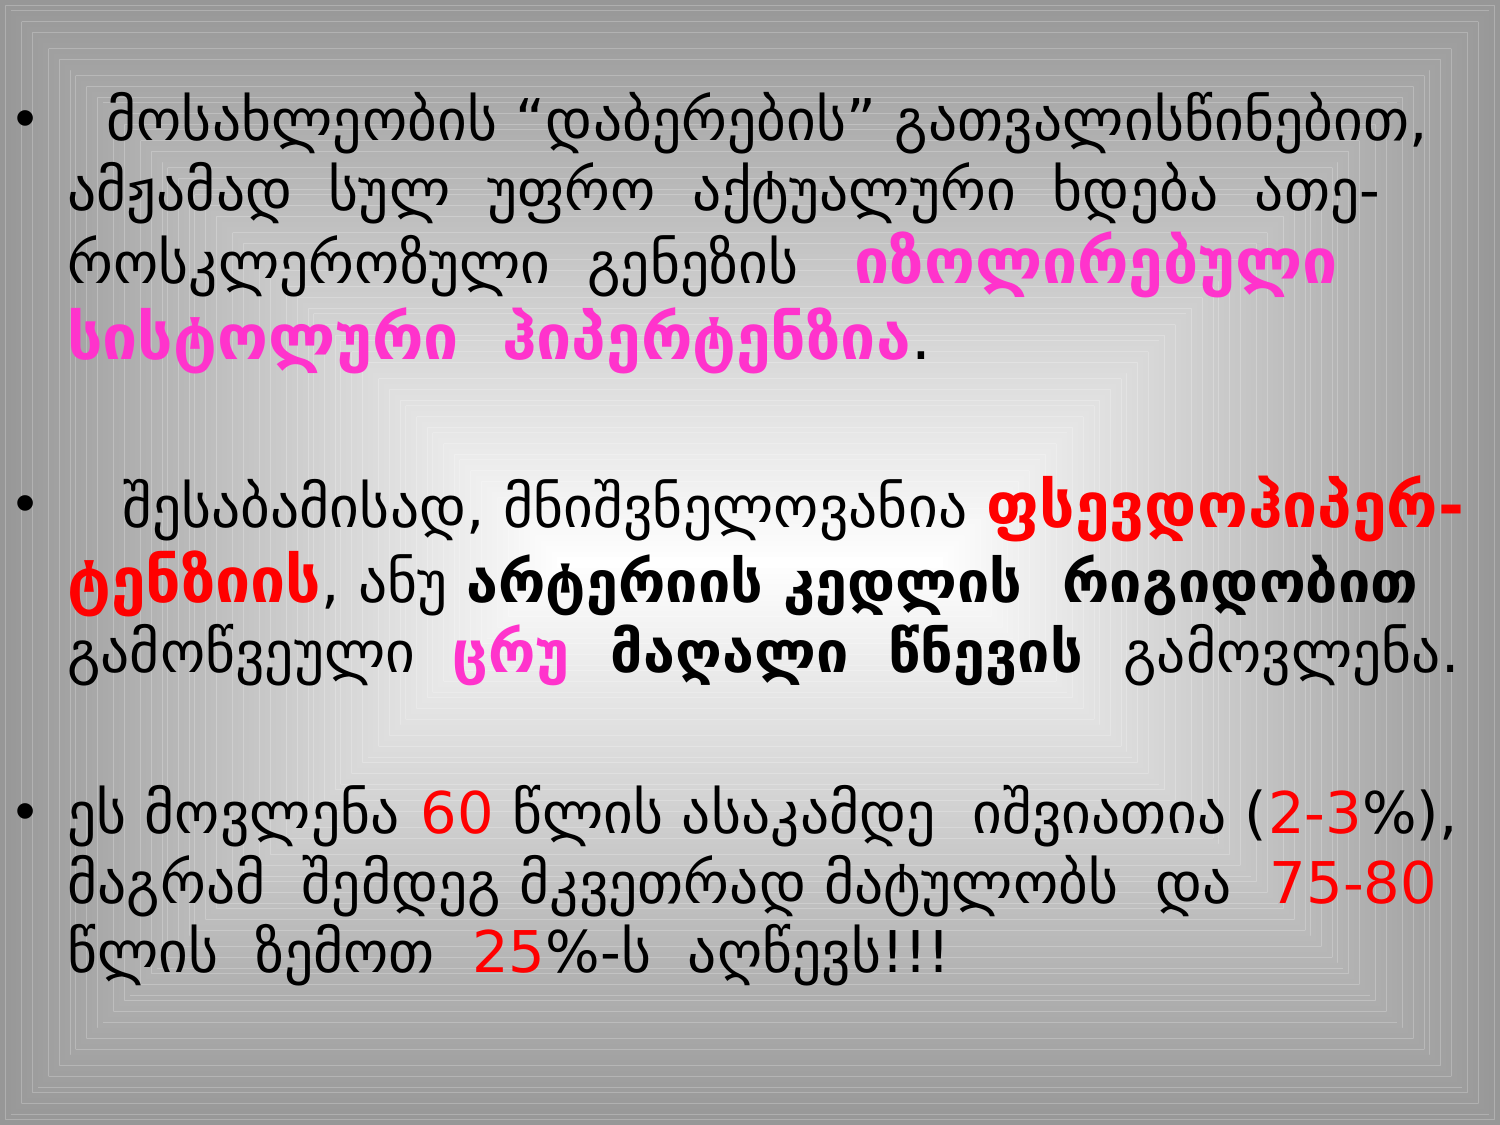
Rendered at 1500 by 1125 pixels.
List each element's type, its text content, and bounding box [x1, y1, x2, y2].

list მოსახლეობის “დაბერების” გათვალისწინებით, ამჟამად სულ უფრო აქტუალური ხდება ათე-როსკლეროზული გენეზის იზოლირებული სისტოლური ჰიპერტენზია. შესაბამისად, მნიშვნელოვანია ფსევდოჰიპერ-ტენზიის, ანუ არტერიის კედლის რიგიდობით გამოწვეული ცრუ მაღალი წნევის გამოვლენა. ეს მოვლენა 60 წლის ასაკამდე იშვიათია (2-3%), მაგრამ შემდეგ მკვეთრად მატულობს და 75-80 წლის ზემოთ 25%-ს აღწევს!!! [0, 0, 1500, 1125]
